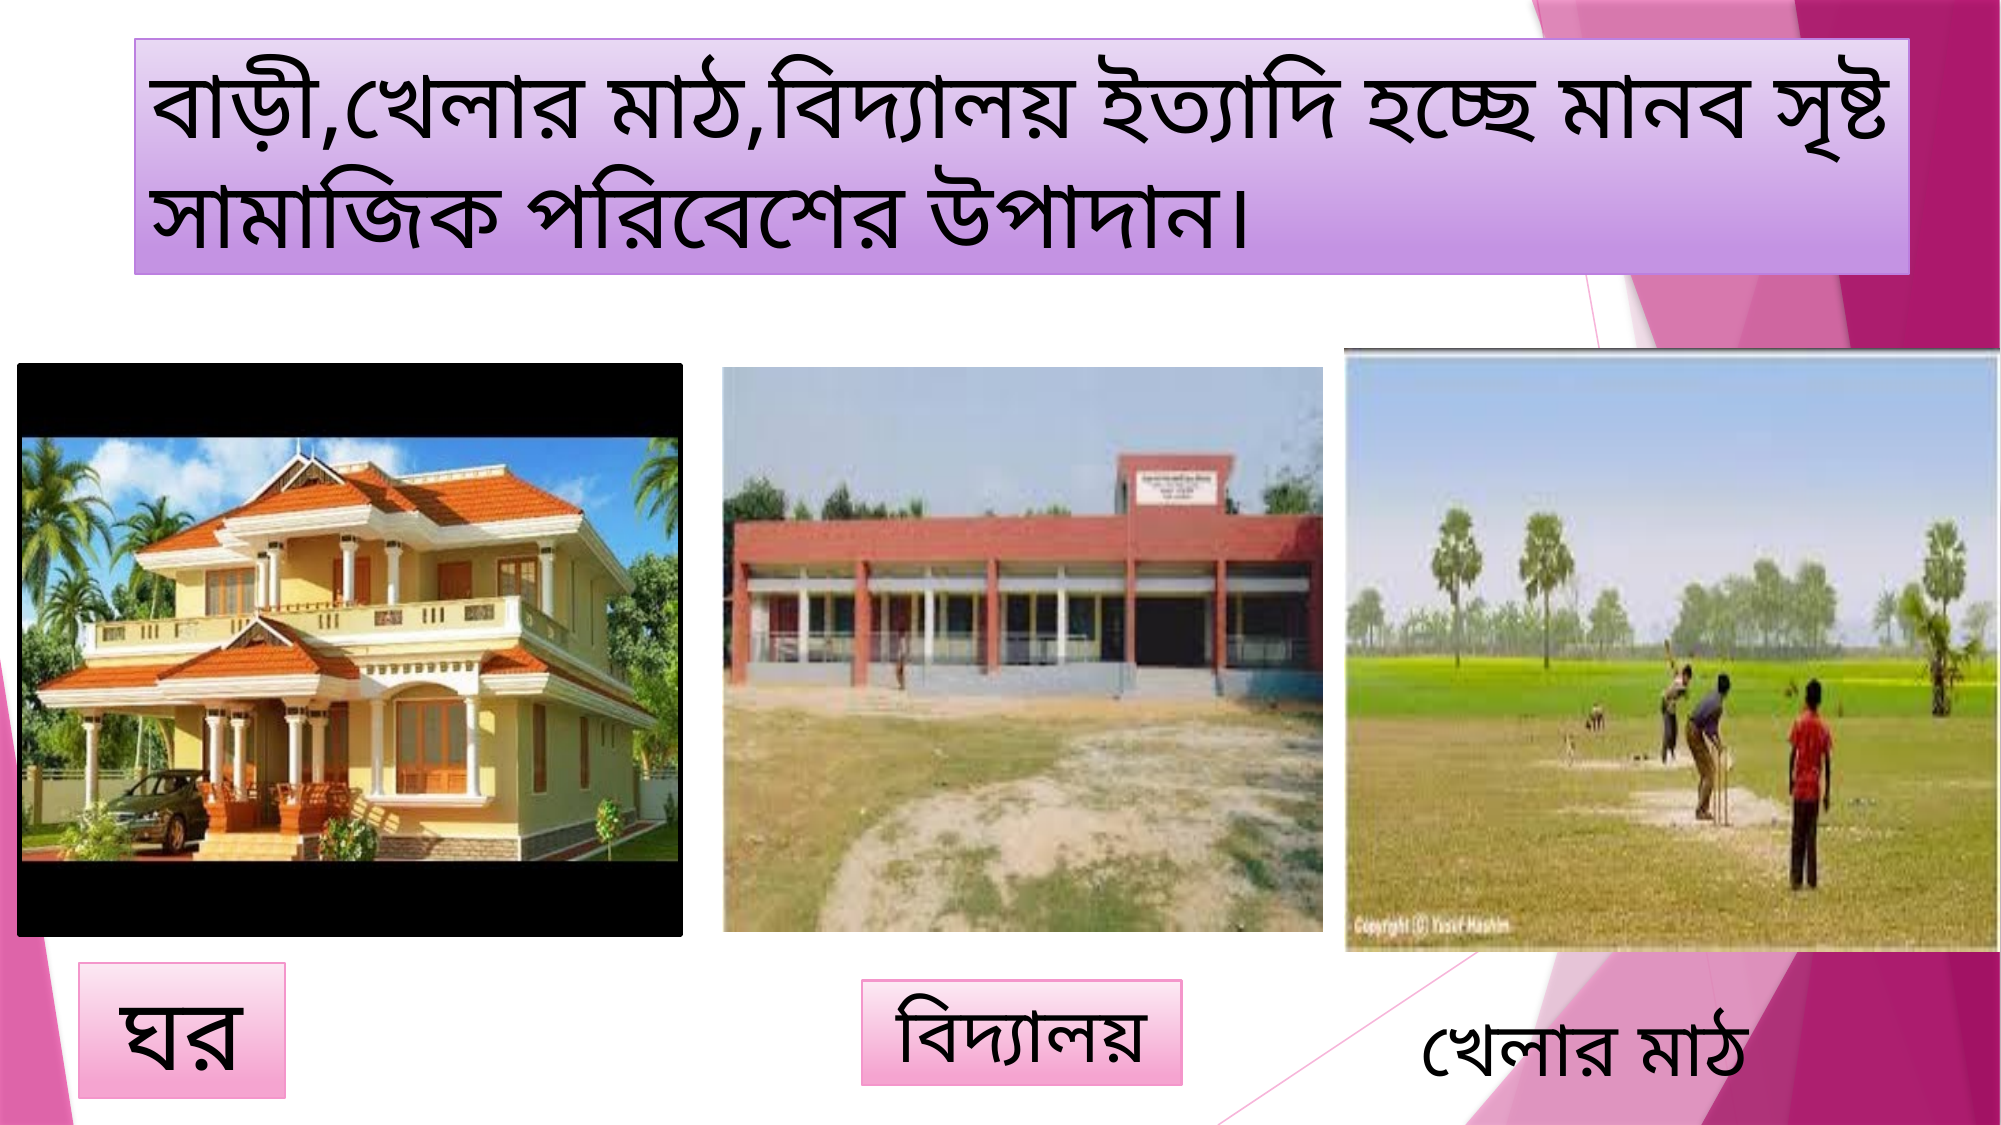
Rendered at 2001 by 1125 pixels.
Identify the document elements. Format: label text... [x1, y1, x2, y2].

text_box খেলার মাঠ [1344, 994, 1846, 1100]
text_box বিদ্যালয় [861, 979, 1183, 1086]
picture [1343, 347, 2000, 952]
text_box ঘর [78, 962, 286, 1099]
picture [21, 367, 679, 933]
picture [721, 367, 1323, 933]
text_box বাড়ী,খেলার মাঠ,বিদ্যালয় ইত্যাদি হচ্ছে মানব সৃষ্ট সামাজিক পরিবেশের উপাদান। [134, 38, 1910, 275]
